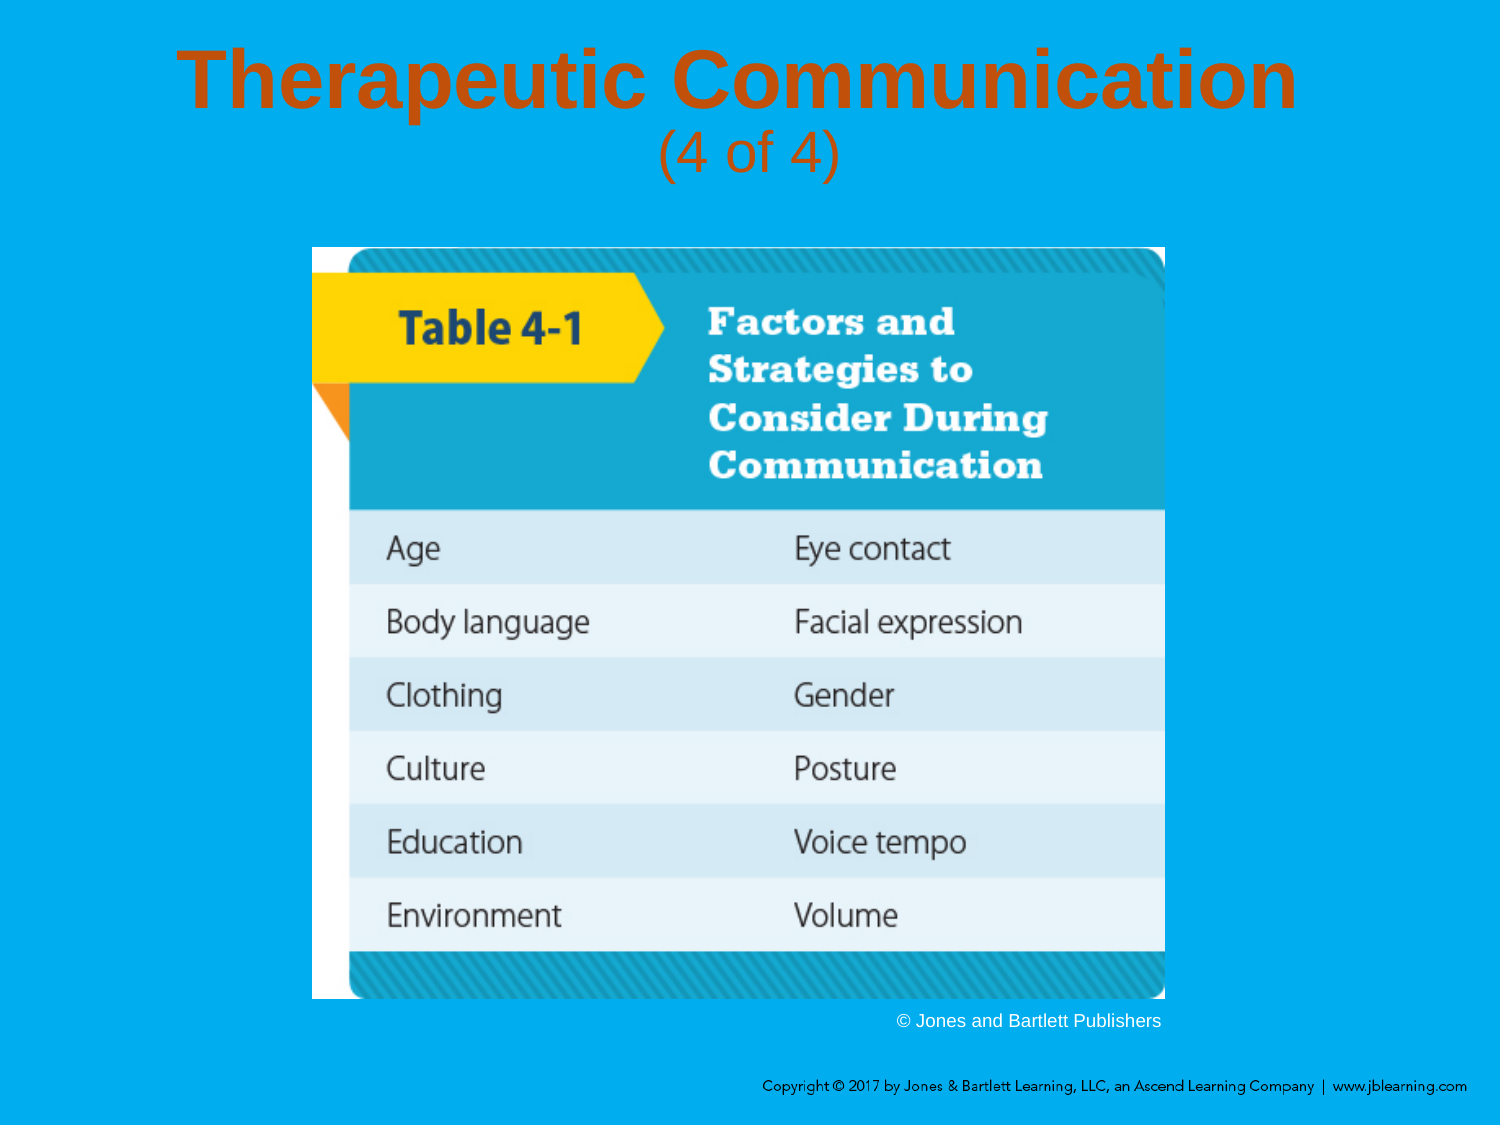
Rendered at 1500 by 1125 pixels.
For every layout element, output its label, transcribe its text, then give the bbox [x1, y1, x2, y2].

title Therapeutic Communication (4 of 4) [112, 37, 1388, 188]
list [112, 237, 1388, 1025]
text_box © Jones and Bartlett Publishers [882, 1001, 1177, 1040]
picture [313, 248, 1164, 998]
